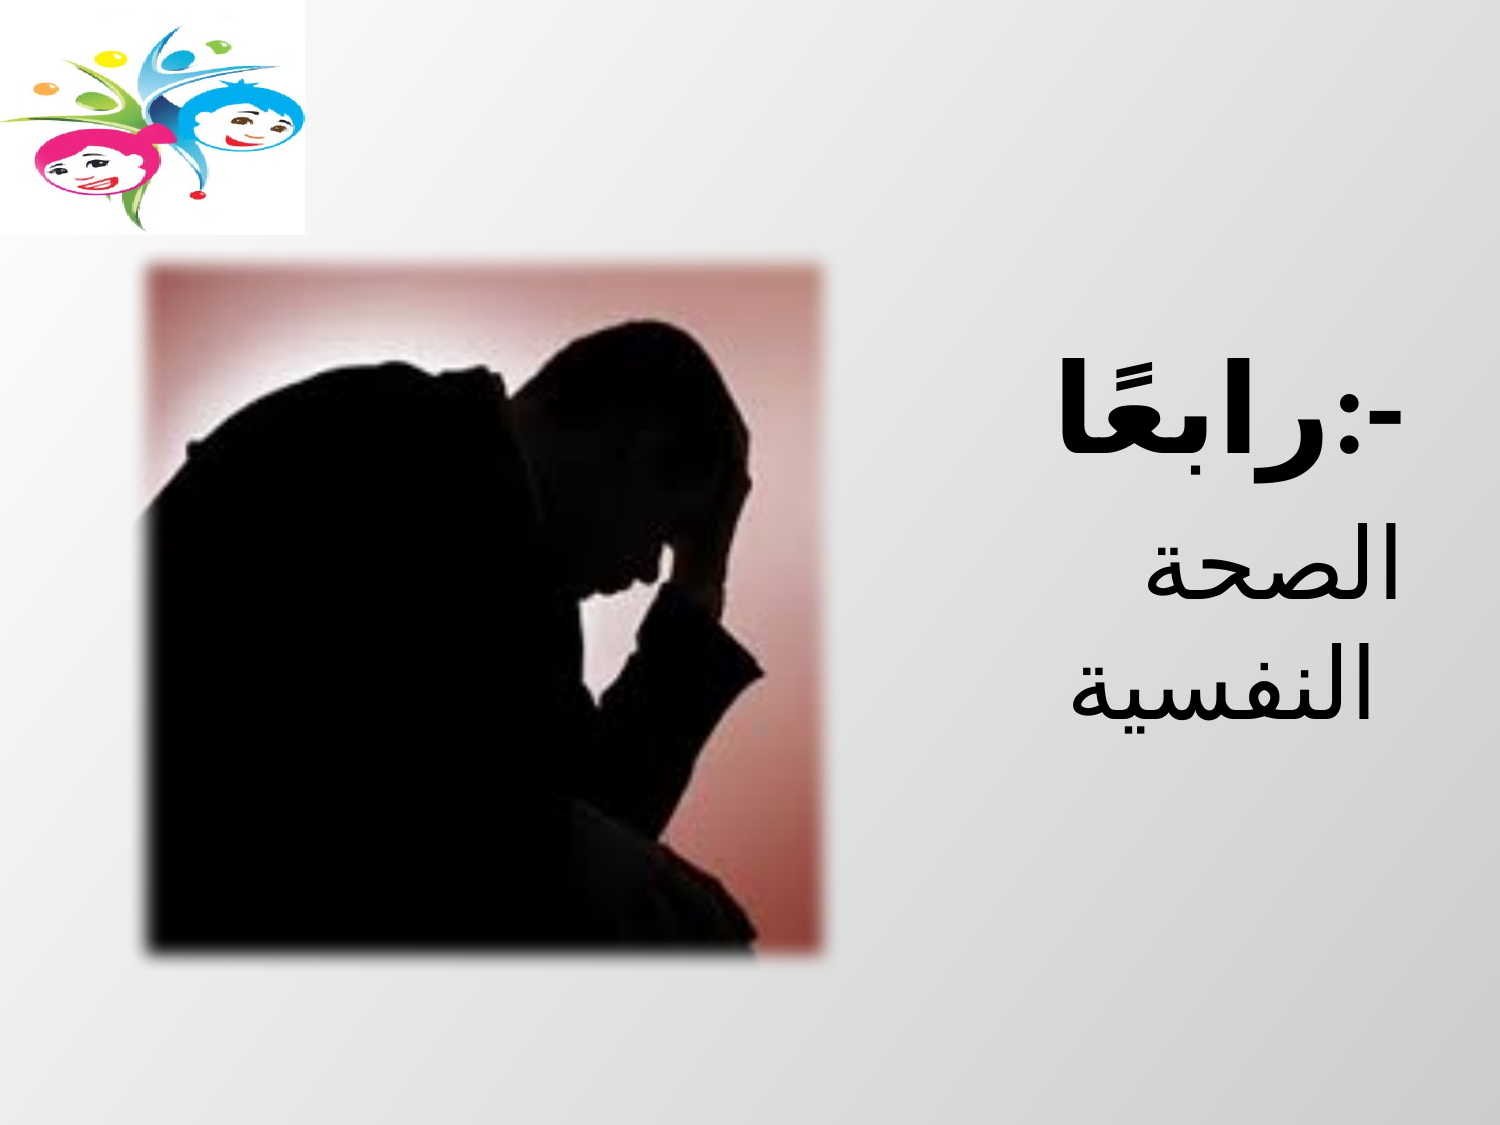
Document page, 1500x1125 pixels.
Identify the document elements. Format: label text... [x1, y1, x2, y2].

list الصحة النفسية [911, 491, 1413, 929]
picture [128, 245, 840, 973]
title رابعًا:- [911, 279, 1413, 486]
picture [0, 0, 305, 235]
